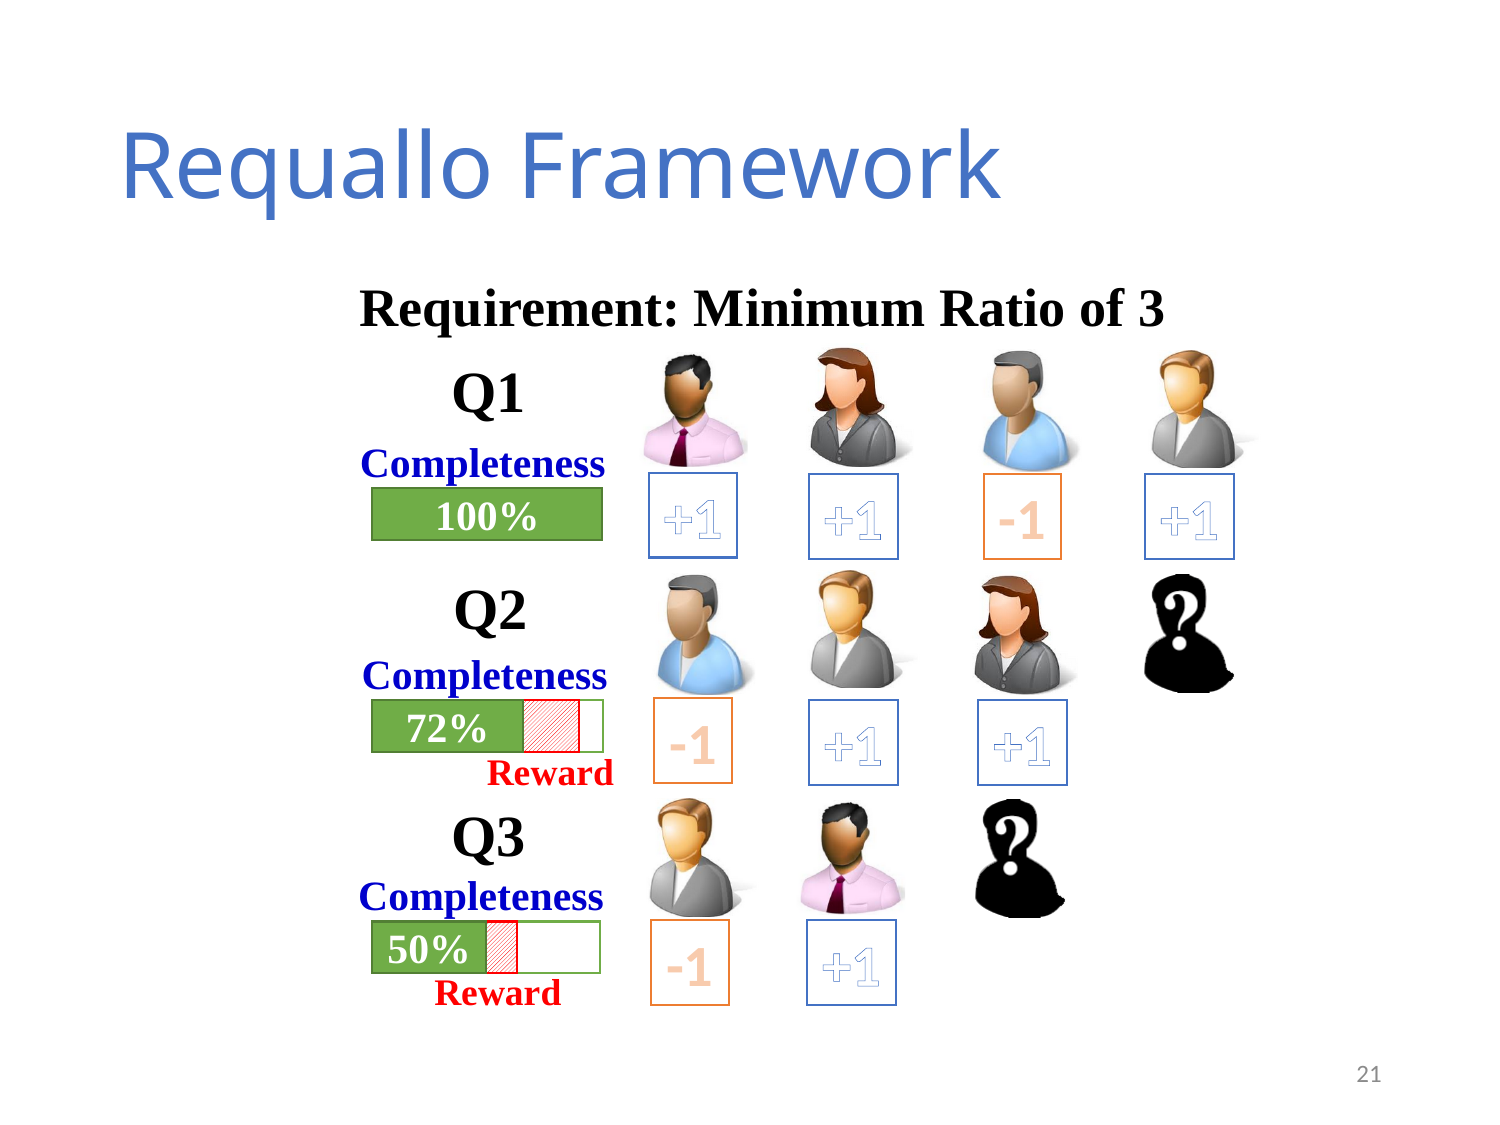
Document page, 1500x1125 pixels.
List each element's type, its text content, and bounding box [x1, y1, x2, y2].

text_box +1 [806, 919, 897, 1006]
text_box Reward [419, 960, 577, 1021]
text_box 100% [371, 487, 603, 541]
slide_number 21 [1059, 1042, 1397, 1103]
text_box Completeness [346, 640, 623, 706]
picture [964, 349, 1082, 472]
text_box +1 [977, 699, 1068, 786]
title Requallo Framework [103, 59, 1397, 278]
picture [806, 343, 914, 467]
picture [796, 800, 906, 915]
picture [639, 352, 748, 467]
text_box -1 [650, 919, 730, 1006]
picture [970, 571, 1078, 695]
text_box [518, 920, 601, 974]
text_box Reward [471, 739, 629, 800]
text_box +1 [808, 473, 899, 560]
text_box -1 [983, 473, 1062, 560]
text_box 50% [371, 920, 487, 974]
text_box -1 [653, 697, 733, 784]
picture [1132, 573, 1254, 693]
picture [963, 798, 1085, 918]
text_box [487, 920, 518, 974]
text_box +1 [1144, 473, 1235, 560]
text_box [580, 699, 604, 753]
text_box Q2 [438, 563, 544, 640]
text_box [524, 699, 580, 753]
picture [638, 798, 759, 917]
text_box Requirement: Minimum Ratio of 3 [345, 265, 1292, 346]
text_box +1 [808, 699, 899, 786]
text_box Completeness [343, 861, 620, 927]
picture [1140, 350, 1261, 468]
text_box Q1 [436, 346, 542, 428]
picture [638, 573, 756, 695]
text_box Q3 [436, 790, 541, 861]
text_box +1 [648, 472, 738, 559]
text_box 72% [371, 699, 524, 753]
picture [799, 570, 920, 688]
text_box Completeness [344, 428, 621, 494]
